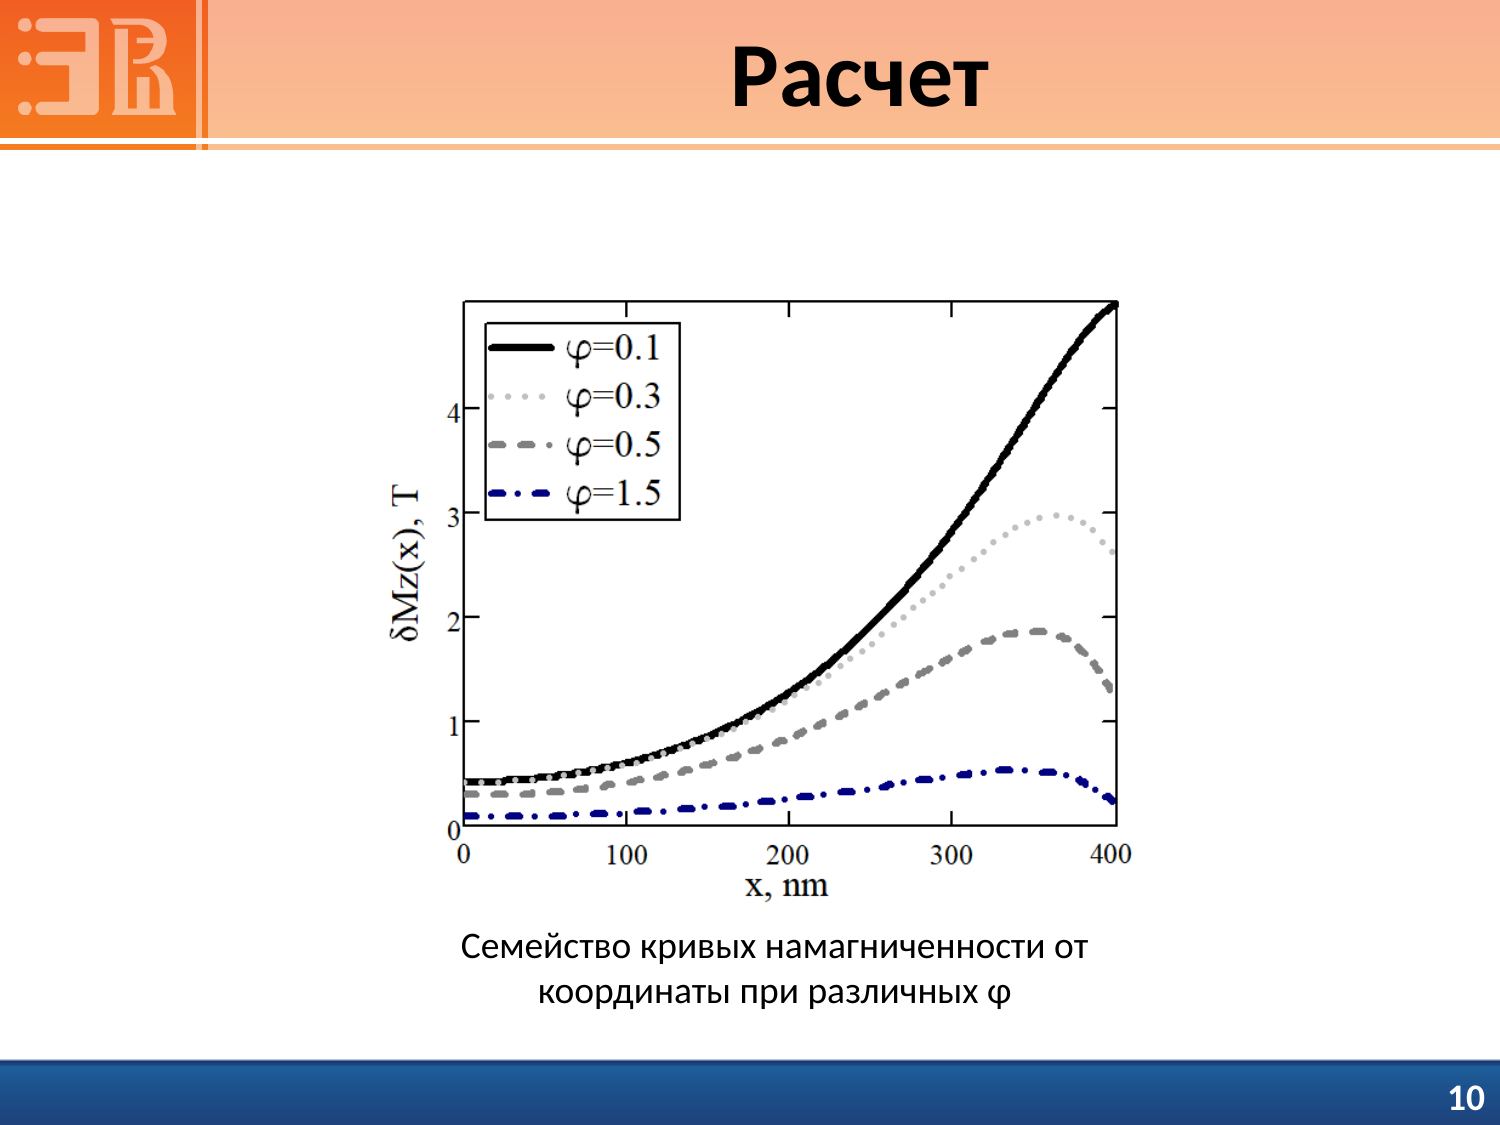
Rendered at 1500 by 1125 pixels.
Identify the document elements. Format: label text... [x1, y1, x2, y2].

title Расчет [206, 0, 1496, 141]
text_box Семейство кривых намагниченности от координаты при различных φ [399, 913, 1150, 1019]
picture [0, 0, 1500, 1125]
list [384, 299, 1136, 908]
slide_number 10 [1149, 1065, 1500, 1125]
